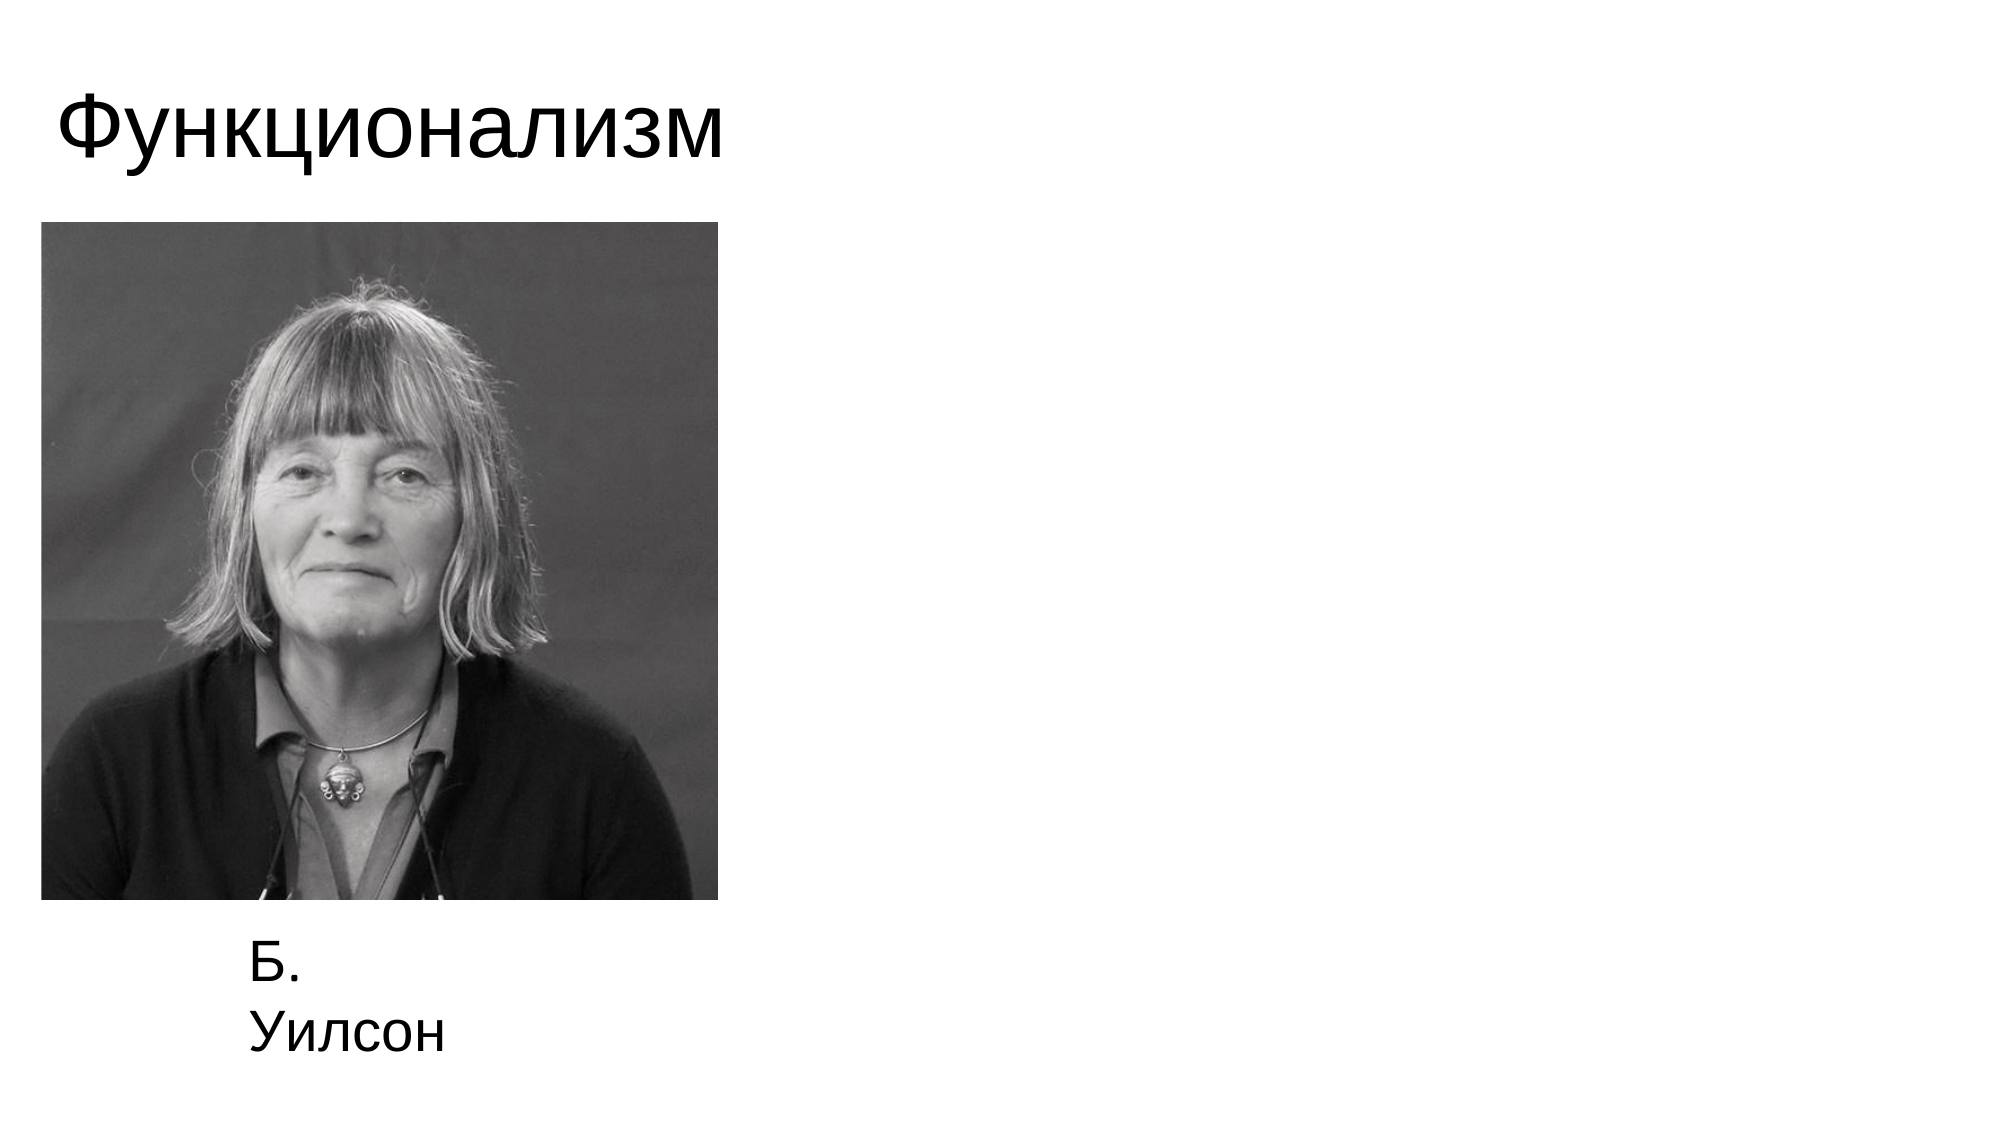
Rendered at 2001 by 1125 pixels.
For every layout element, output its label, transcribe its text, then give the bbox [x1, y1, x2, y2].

text_box [41, 222, 718, 900]
text_box Б Уилсон [246, 920, 513, 1063]
title Функционализм [53, 63, 730, 254]
